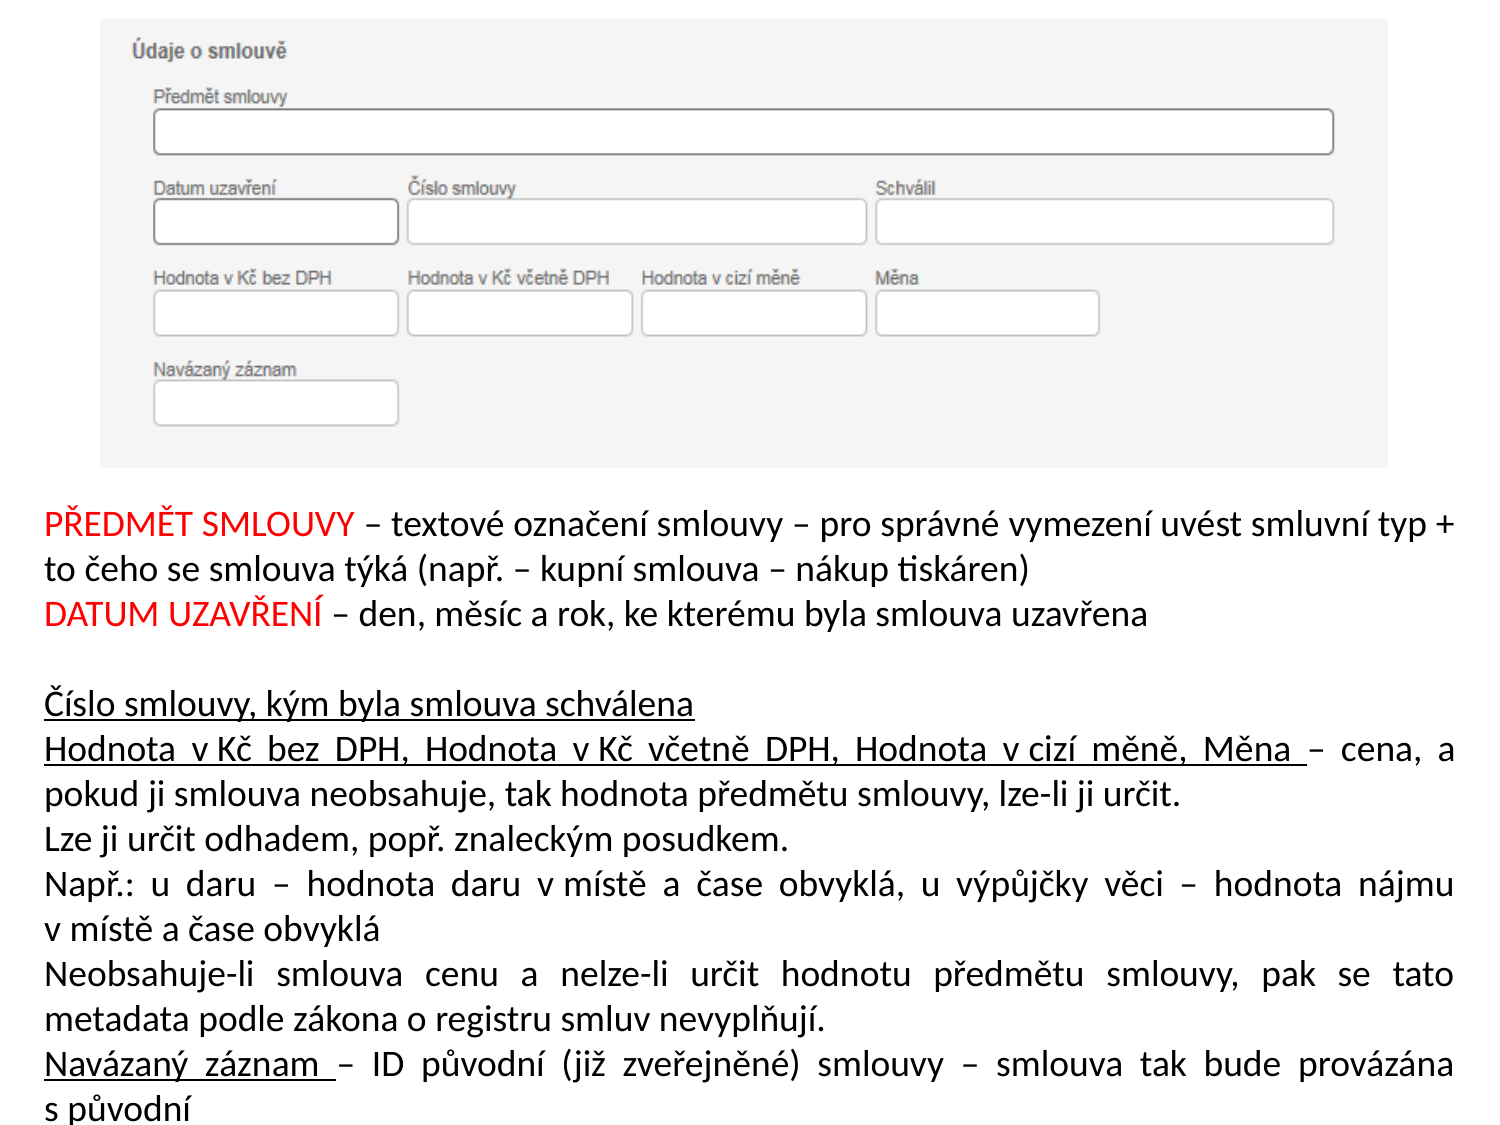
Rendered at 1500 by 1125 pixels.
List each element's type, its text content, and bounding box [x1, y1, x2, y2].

text_box PŘEDMĚT SMLOUVY – textové označení smlouvy – pro správné vymezení uvést smluvní typ + to čeho se smlouva týká (např. – kupní smlouva – nákup tiskáren) DATUM UZAVŘENÍ – den, měsíc a rok, ke kterému byla smlouva uzavřena Číslo smlouvy, kým byla smlouva schválena Hodnota v Kč bez DPH, Hodnota v Kč včetně DPH, Hodnota v cizí měně, Měna – cena, a pokud ji smlouva neobsahuje, tak hodnota předmětu smlouvy, lze-li ji určit. Lze ji určit odhadem, popř. znaleckým posudkem. Např.: u daru – hodnota daru v místě a čase obvyklá, u výpůjčky věci – hodnota nájmu v místě a čase obvyklá Neobsahuje-li smlouva cenu a nelze-li určit hodnotu předmětu smlouvy, pak se tato metadata podle zákona o registru smluv nevyplňují. Navázaný záznam – ID původní (již zveřejněné) smlouvy – smlouva tak bude provázána s původní [29, 491, 1471, 1125]
picture [100, 18, 1389, 469]
